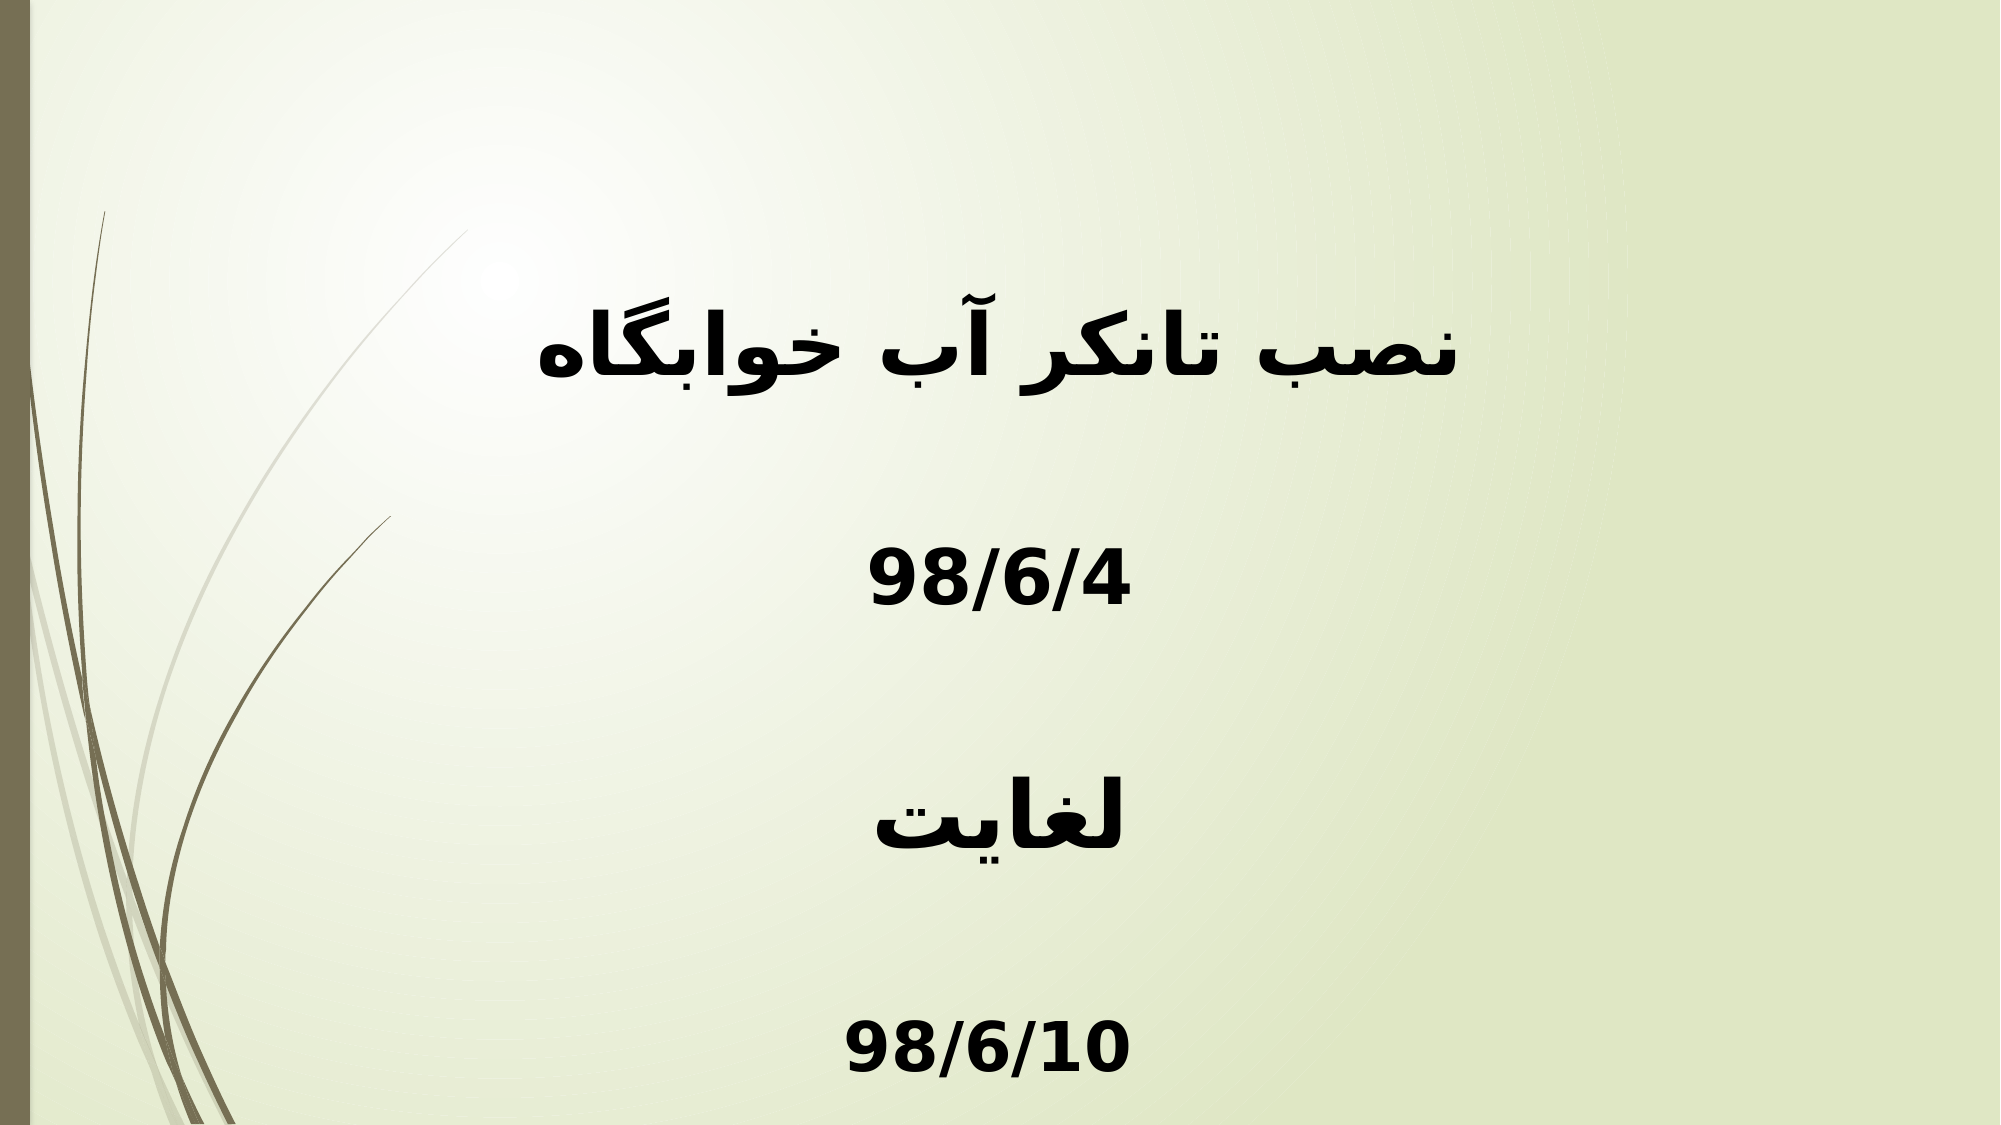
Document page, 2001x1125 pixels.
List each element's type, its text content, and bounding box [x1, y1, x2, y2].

list نصب تانکر آب خوابگاه 98/6/4 لغایت 98/6/10 [150, 91, 1849, 1101]
